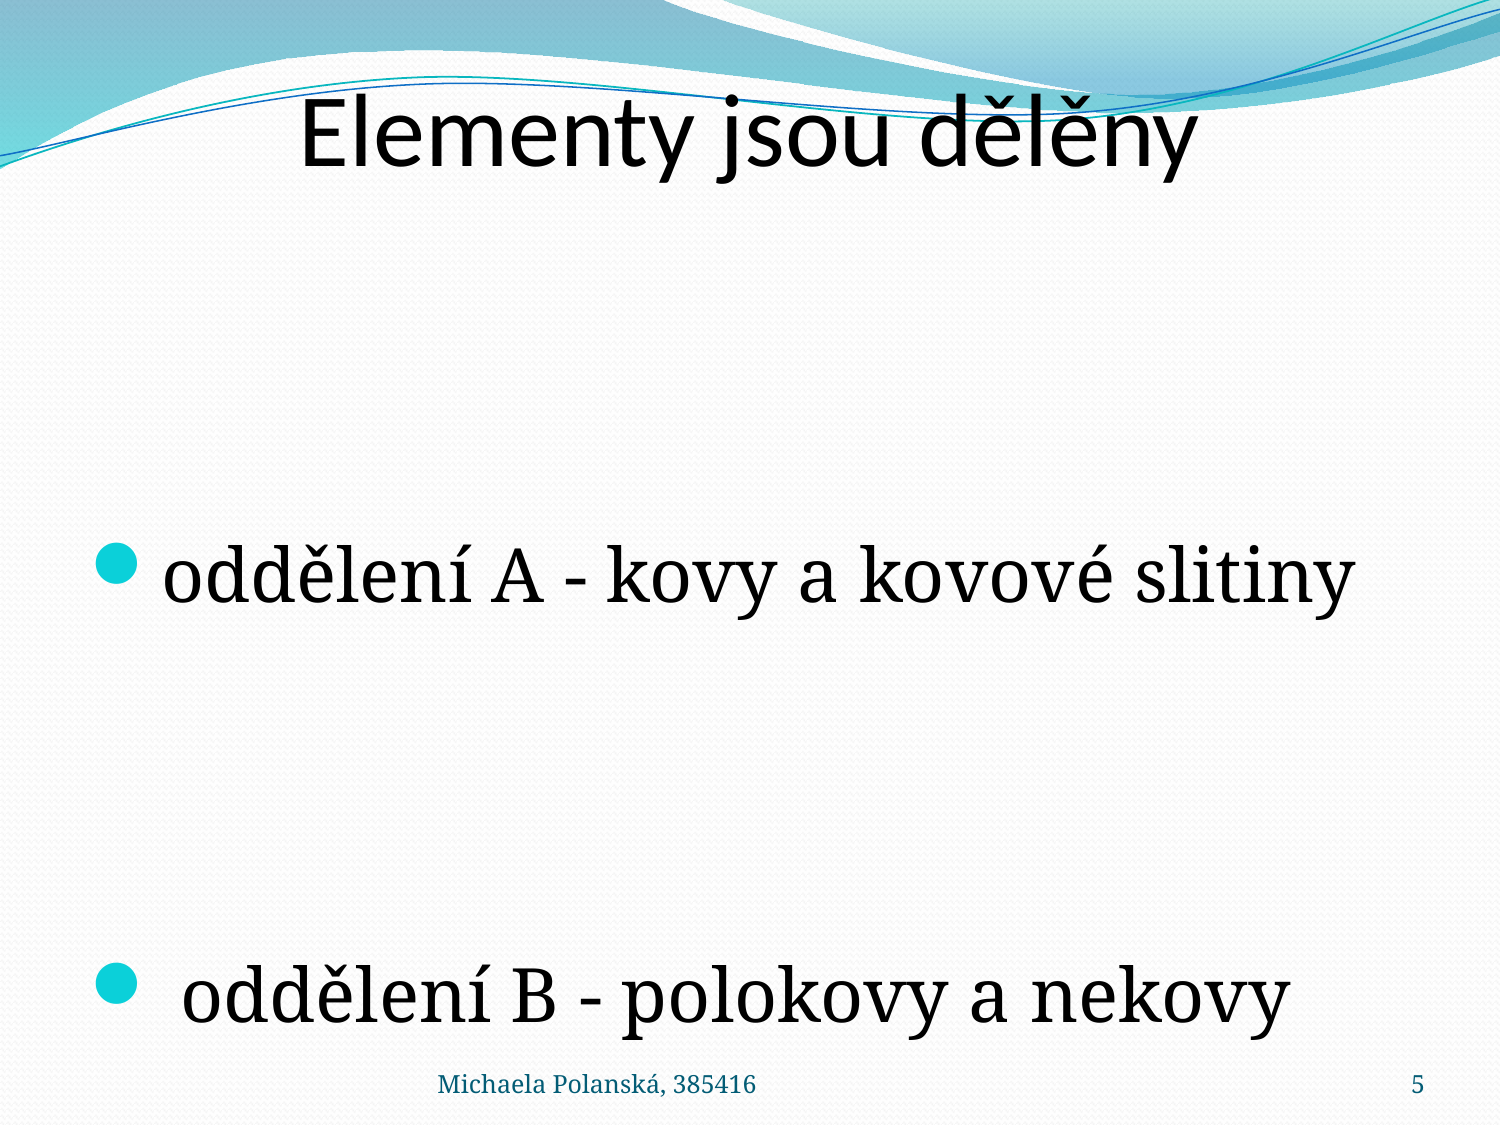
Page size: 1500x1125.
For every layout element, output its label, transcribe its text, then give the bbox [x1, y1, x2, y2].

title Elementy jsou dělěny [75, 0, 1425, 188]
footer Michaela Polanská, 385416 [437, 1042, 988, 1103]
slide_number 5 [1299, 1042, 1425, 1103]
list oddělení A - kovy a kovové slitiny oddělení B - polokovy a nekovy [75, 317, 1425, 1038]
